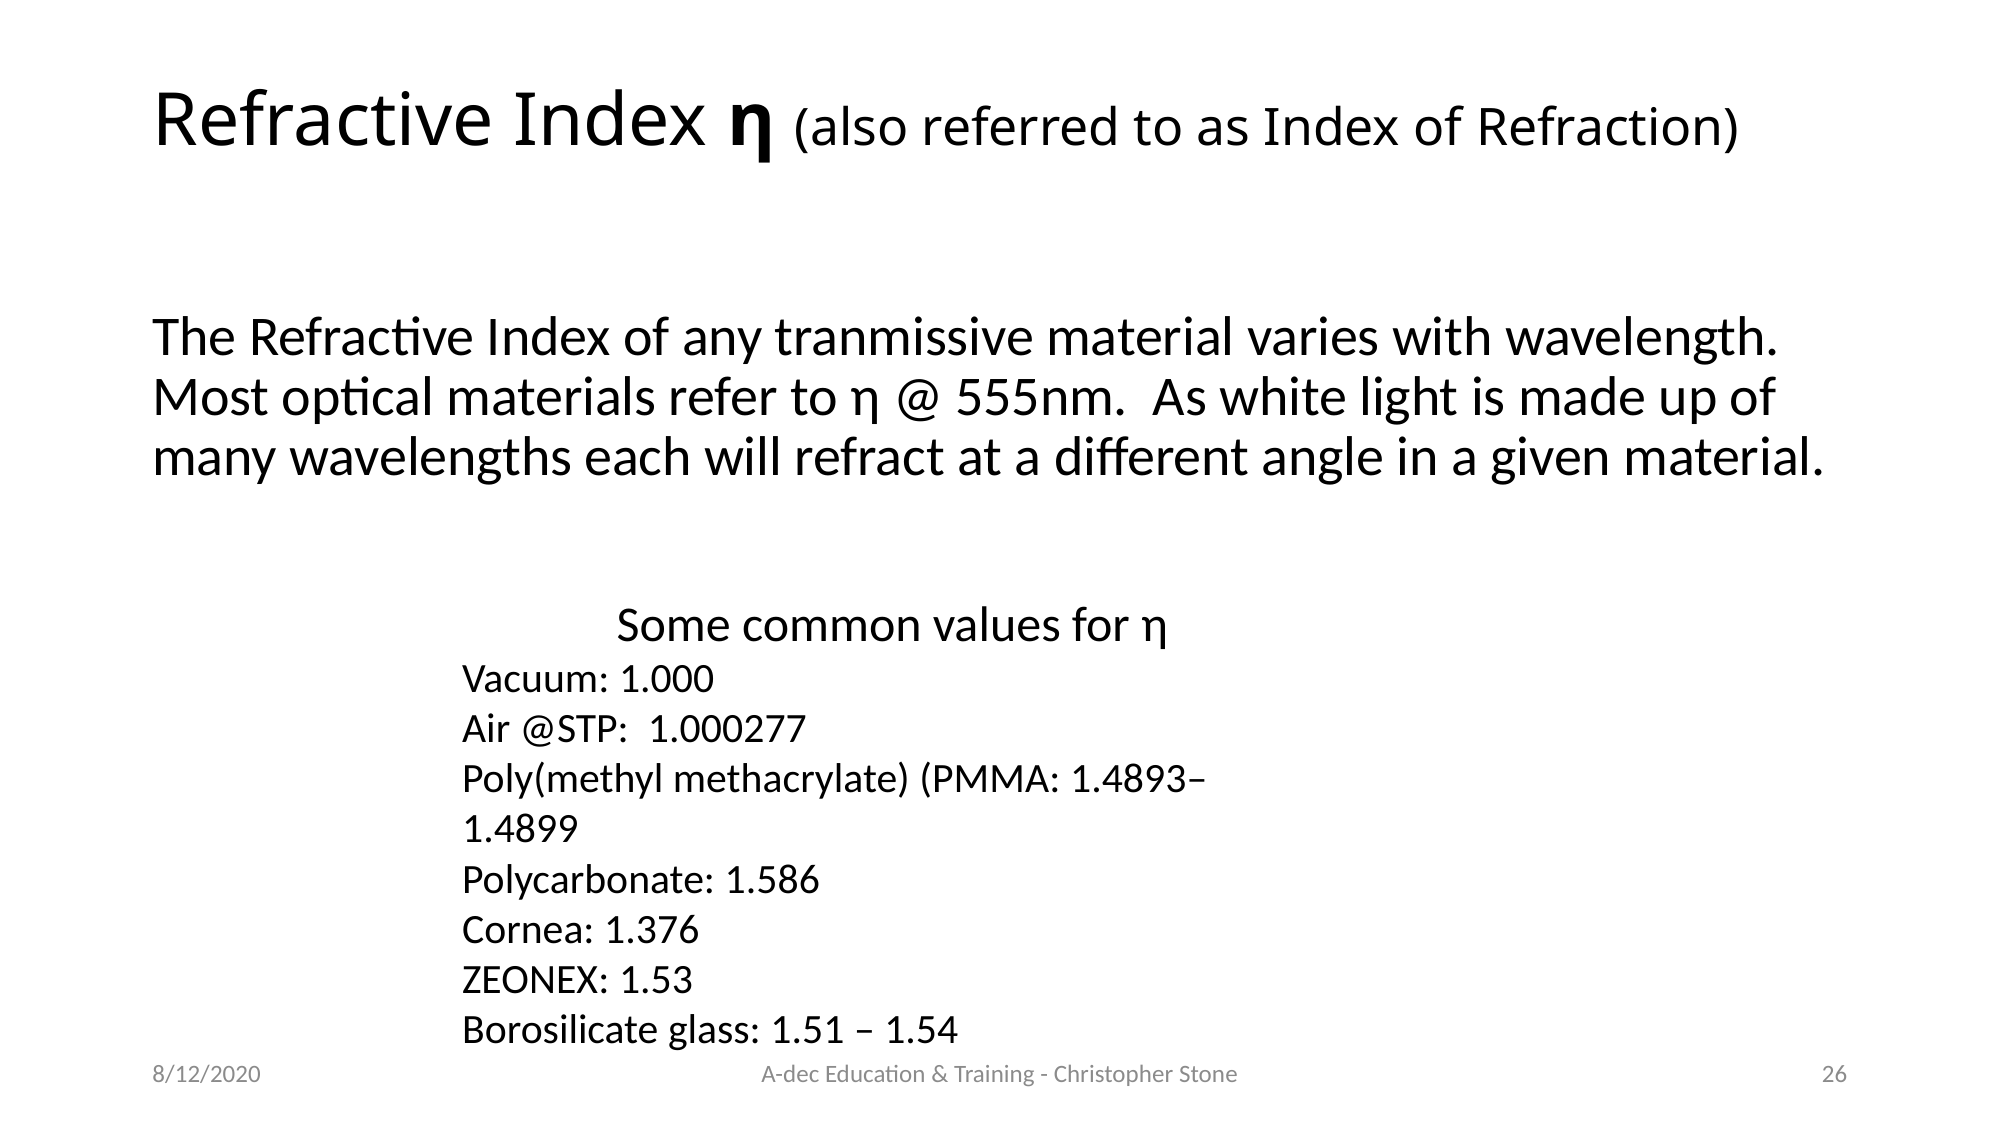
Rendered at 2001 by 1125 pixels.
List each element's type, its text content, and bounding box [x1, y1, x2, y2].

slide_number 26 [1412, 1042, 1863, 1103]
title Refractive Index η (also referred to as Index of Refraction) [137, 59, 1863, 185]
list The Refractive Index of any tranmissive material varies with wavelength. Most optical materials refer to η @ 555nm. As white light is made up of many wavelengths each will refract at a different angle in a given material. [137, 299, 1863, 550]
text_box Some common values for η Vacuum: 1.000 Air @STP: 1.000277 Poly(methyl methacrylate) (PMMA: 1.4893–1.4899 Polycarbonate: 1.586 Cornea: 1.376 ZEONEX: 1.53 Borosilicate glass: 1.51 – 1.54 [447, 583, 1338, 1104]
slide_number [137, 1042, 447, 1103]
